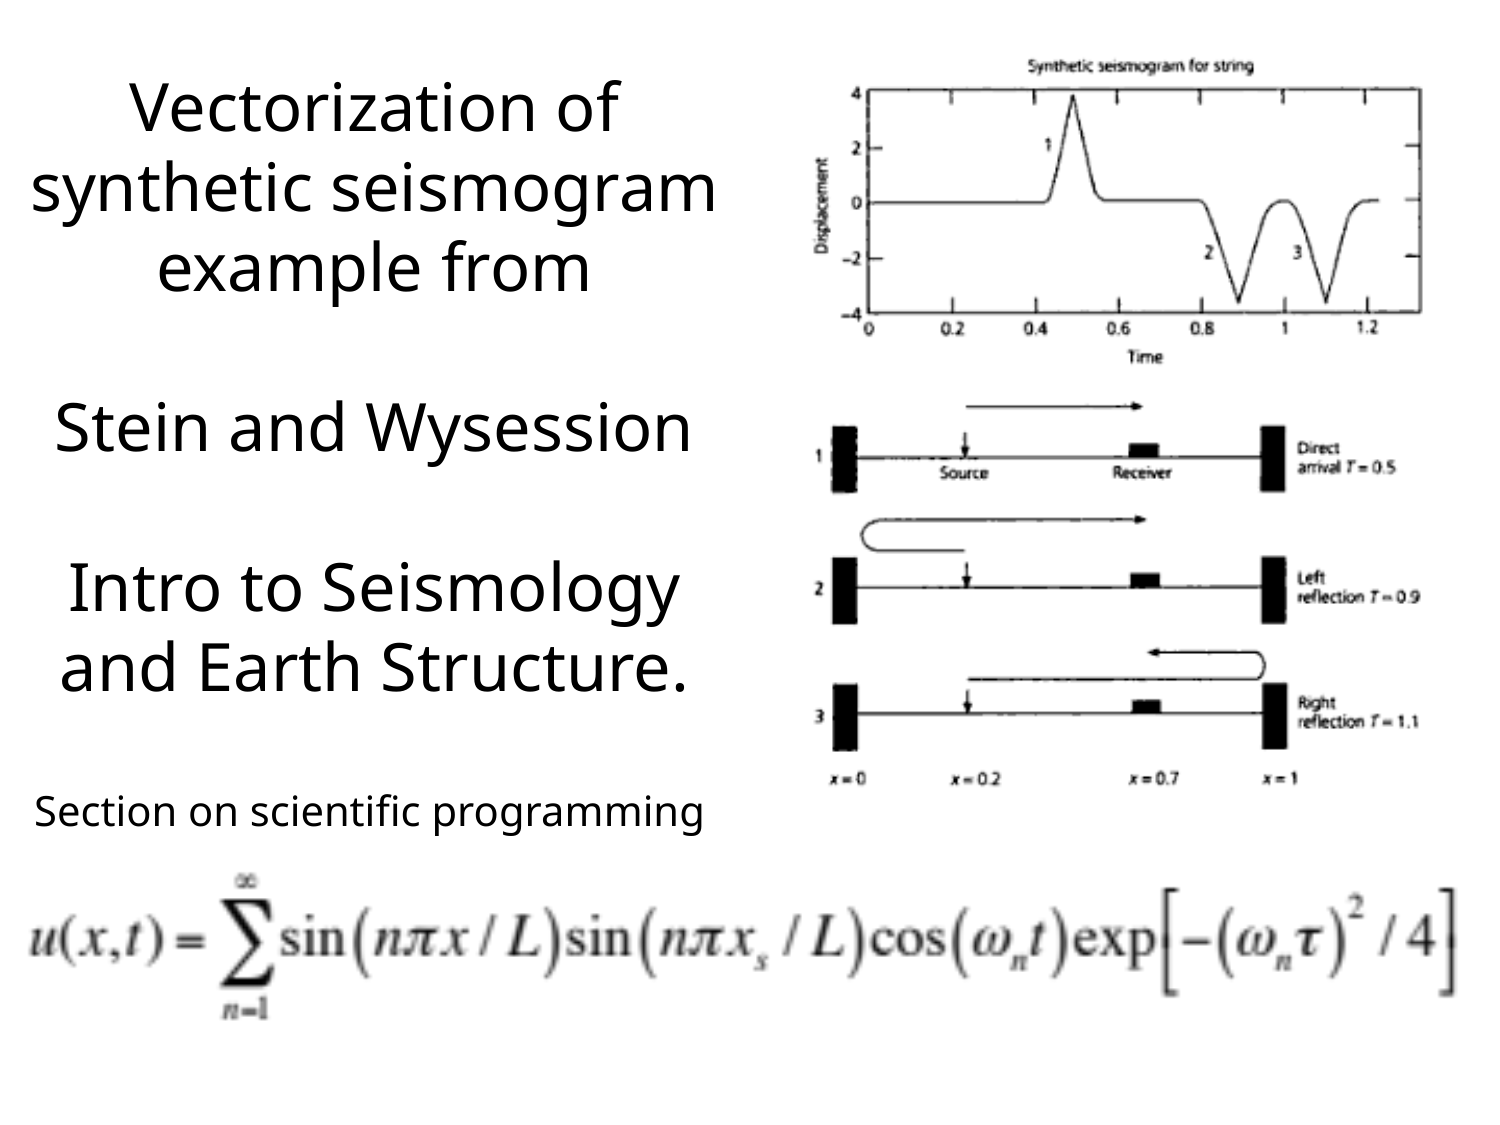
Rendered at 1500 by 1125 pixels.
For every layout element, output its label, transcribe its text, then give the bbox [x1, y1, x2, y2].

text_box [23, 852, 1463, 1026]
text_box Vectorization of synthetic seismogram example from Stein and Wysession Intro to Seismology and Earth Structure. Section on scientific programming [0, 57, 750, 842]
picture [780, 36, 1451, 803]
